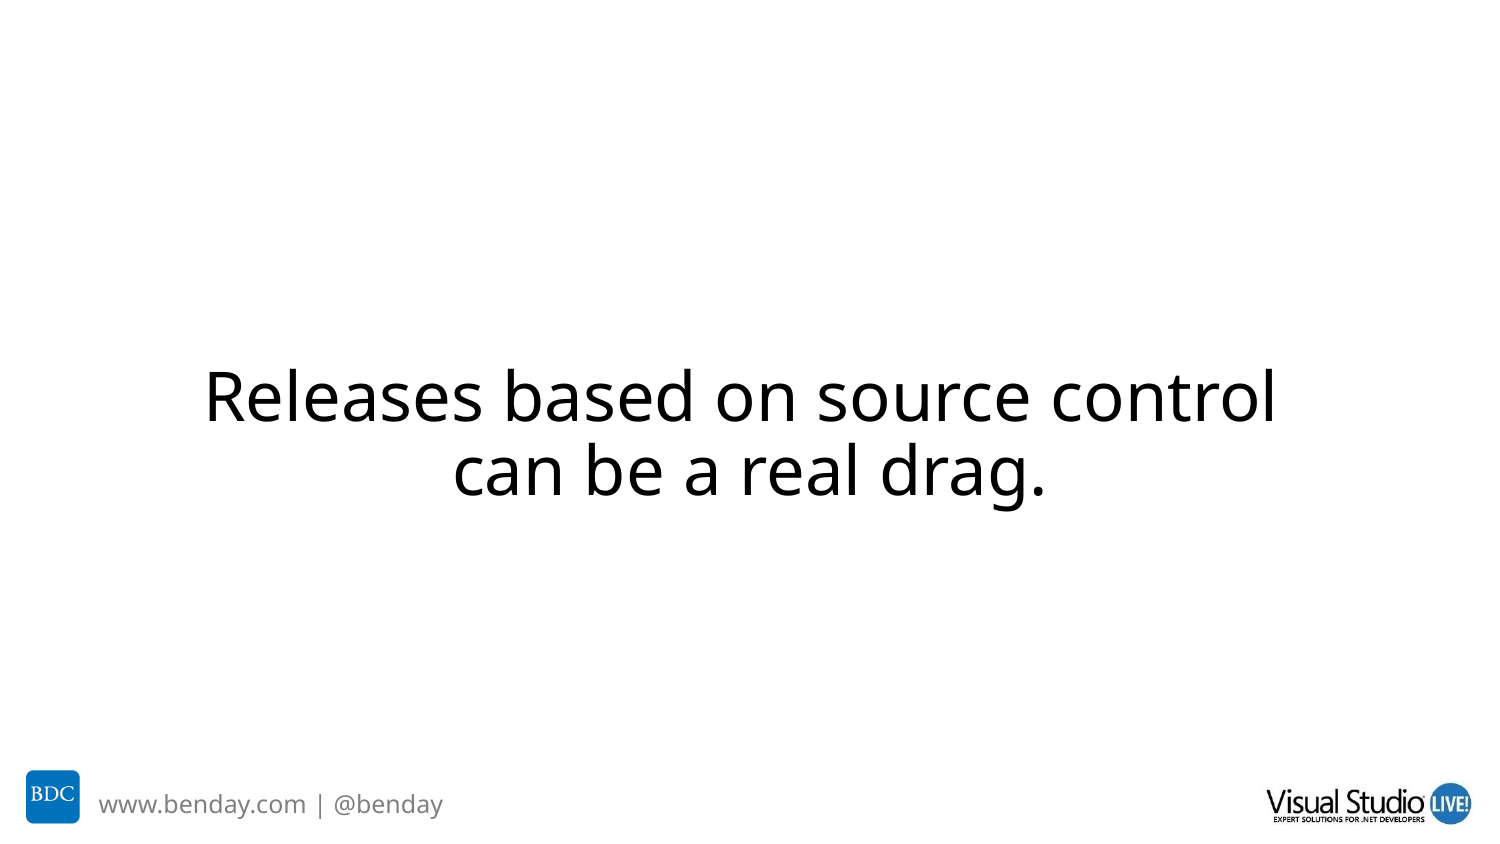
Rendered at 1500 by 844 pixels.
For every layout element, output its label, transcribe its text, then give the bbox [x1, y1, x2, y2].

picture [18, 759, 86, 830]
picture [1397, 781, 1474, 827]
title Releases based on source control can be a real drag. [103, 44, 1397, 827]
